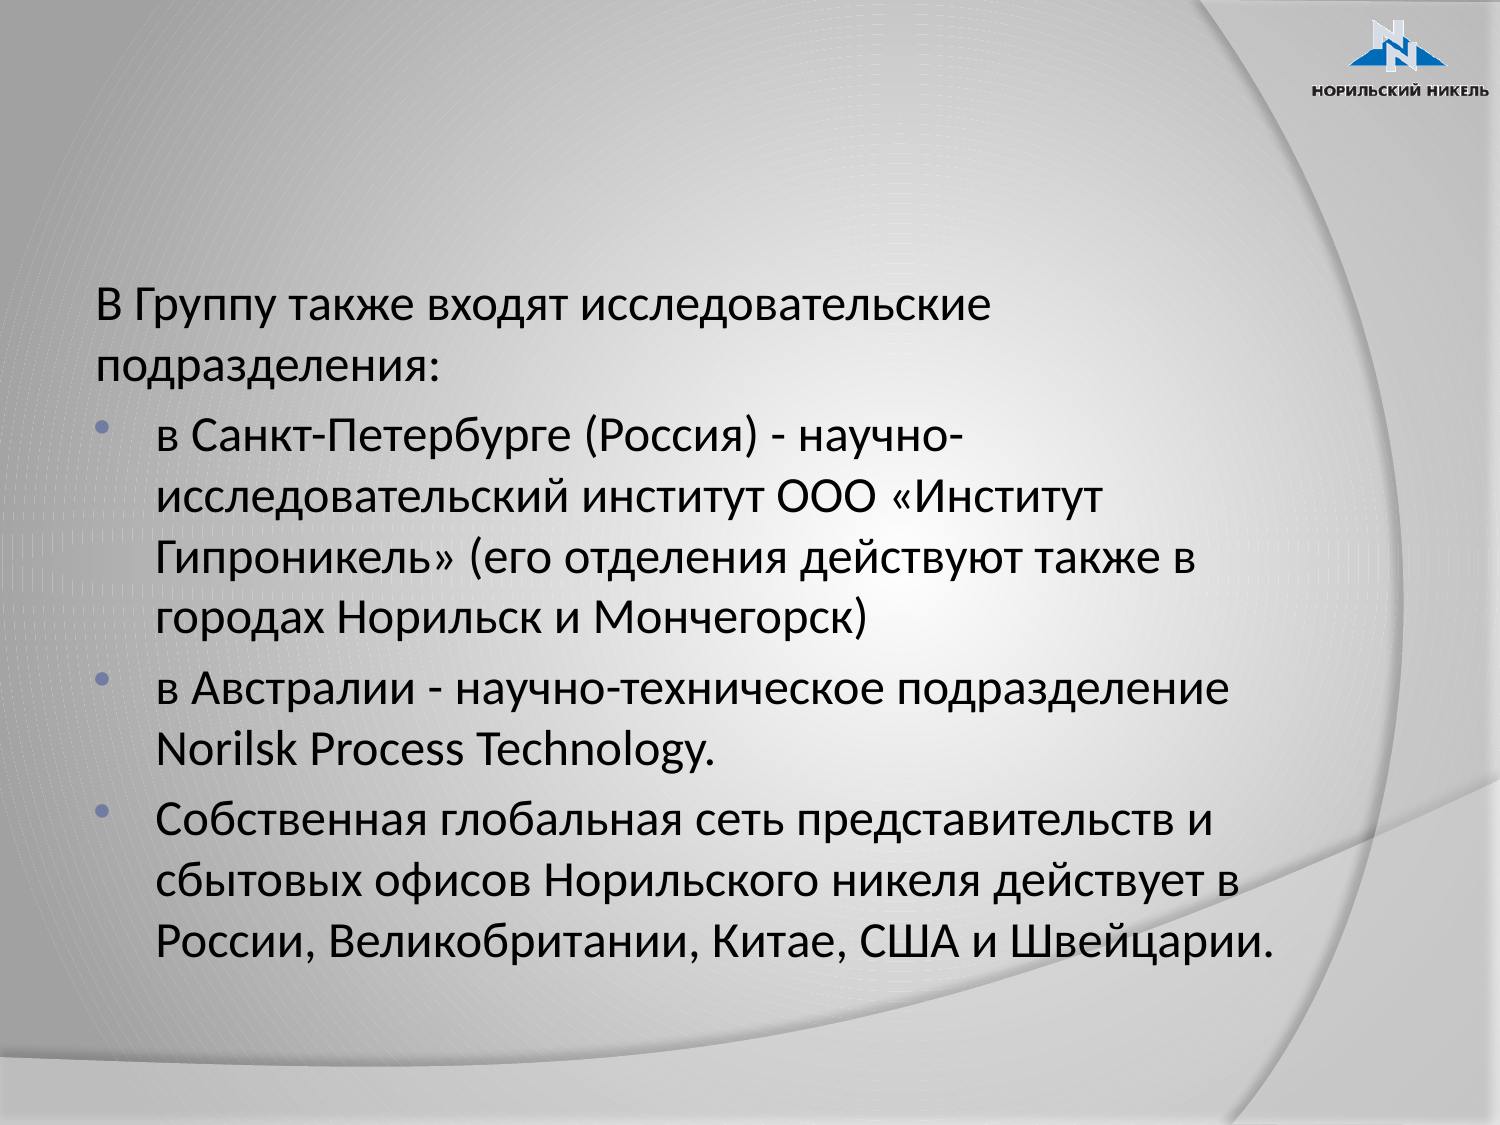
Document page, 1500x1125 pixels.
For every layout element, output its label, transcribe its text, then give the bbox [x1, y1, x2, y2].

picture [1312, 18, 1490, 97]
list В Группу также входят исследовательские подразделения: в Санкт-Петербурге (Россия) - научно-исследовательский институт ООО «Институт Гипроникель» (его отделения действуют также в городах Норильск и Мончегорск) в Австралии - научно-техническое подразделение Norilsk Process Technology. Собственная глобальная сеть представительств и сбытовых офисов Норильского никеля действует в России, Великобритании, Китае, США и Швейцарии. [75, 262, 1300, 1005]
